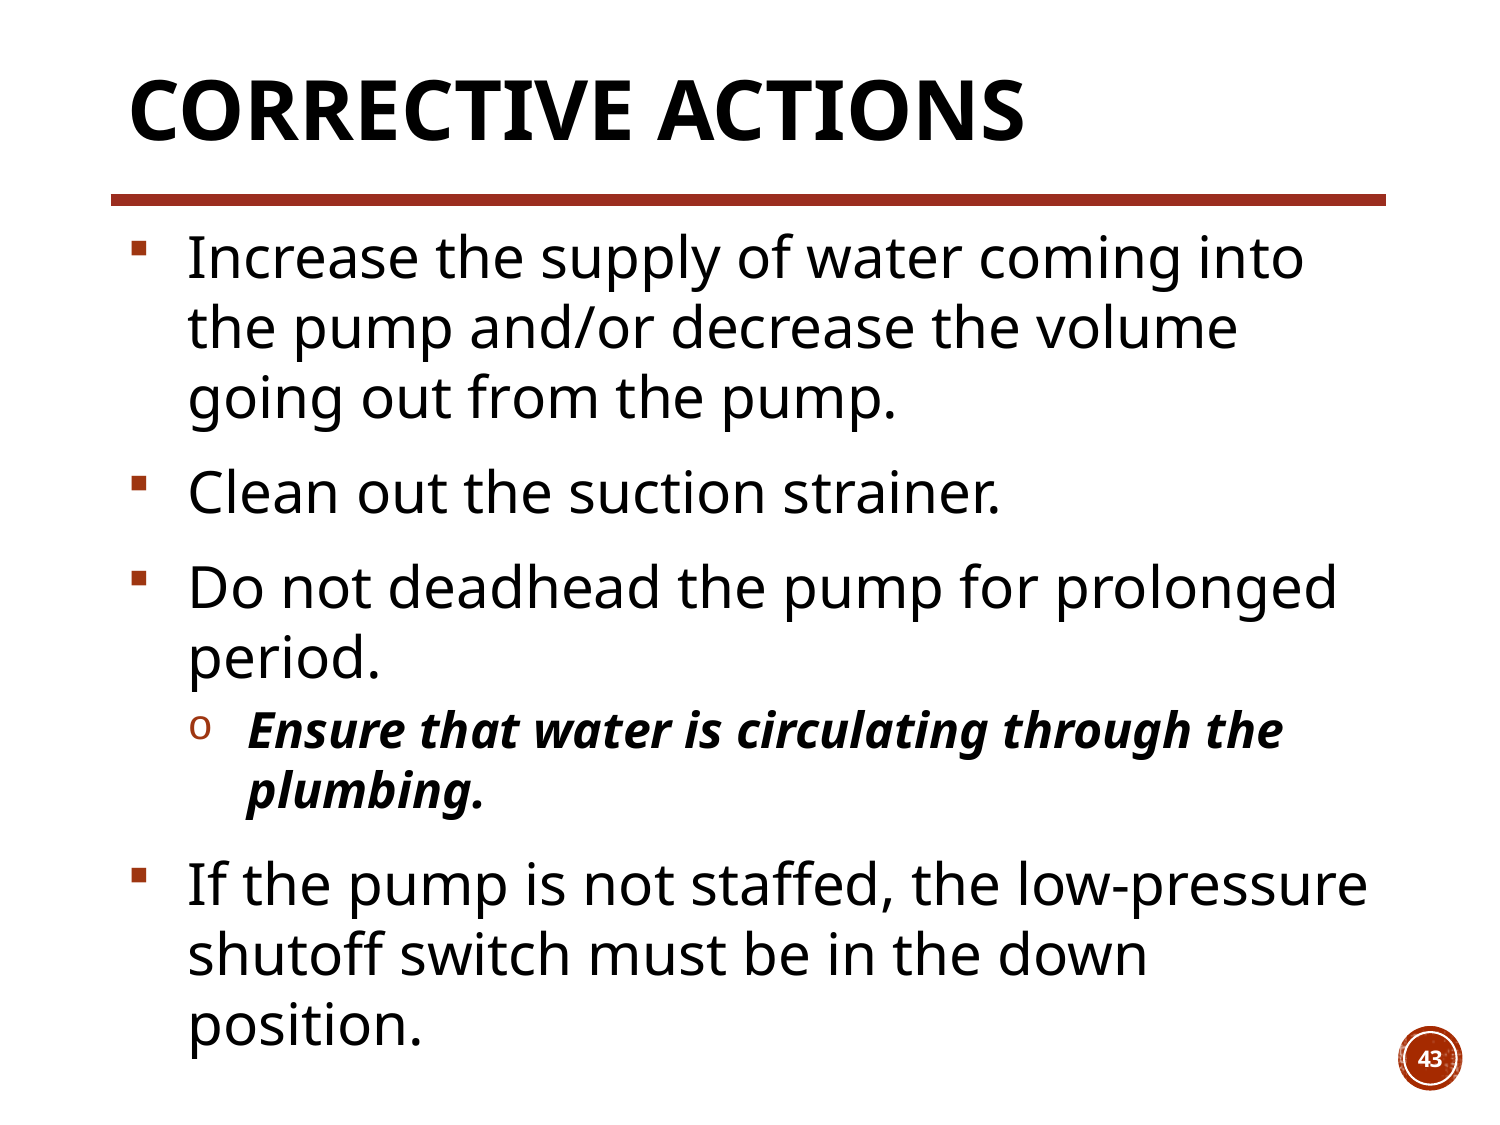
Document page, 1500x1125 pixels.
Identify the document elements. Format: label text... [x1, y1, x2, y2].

list Increase the supply of water coming into the pump and/or decrease the volume going out from the pump. Clean out the suction strainer. Do not deadhead the pump for prolonged period. Ensure that water is circulating through the plumbing. If the pump is not staffed, the low-pressure shutoff switch must be in the down position. [112, 212, 1388, 1089]
title Corrective Actions [112, 31, 1388, 182]
